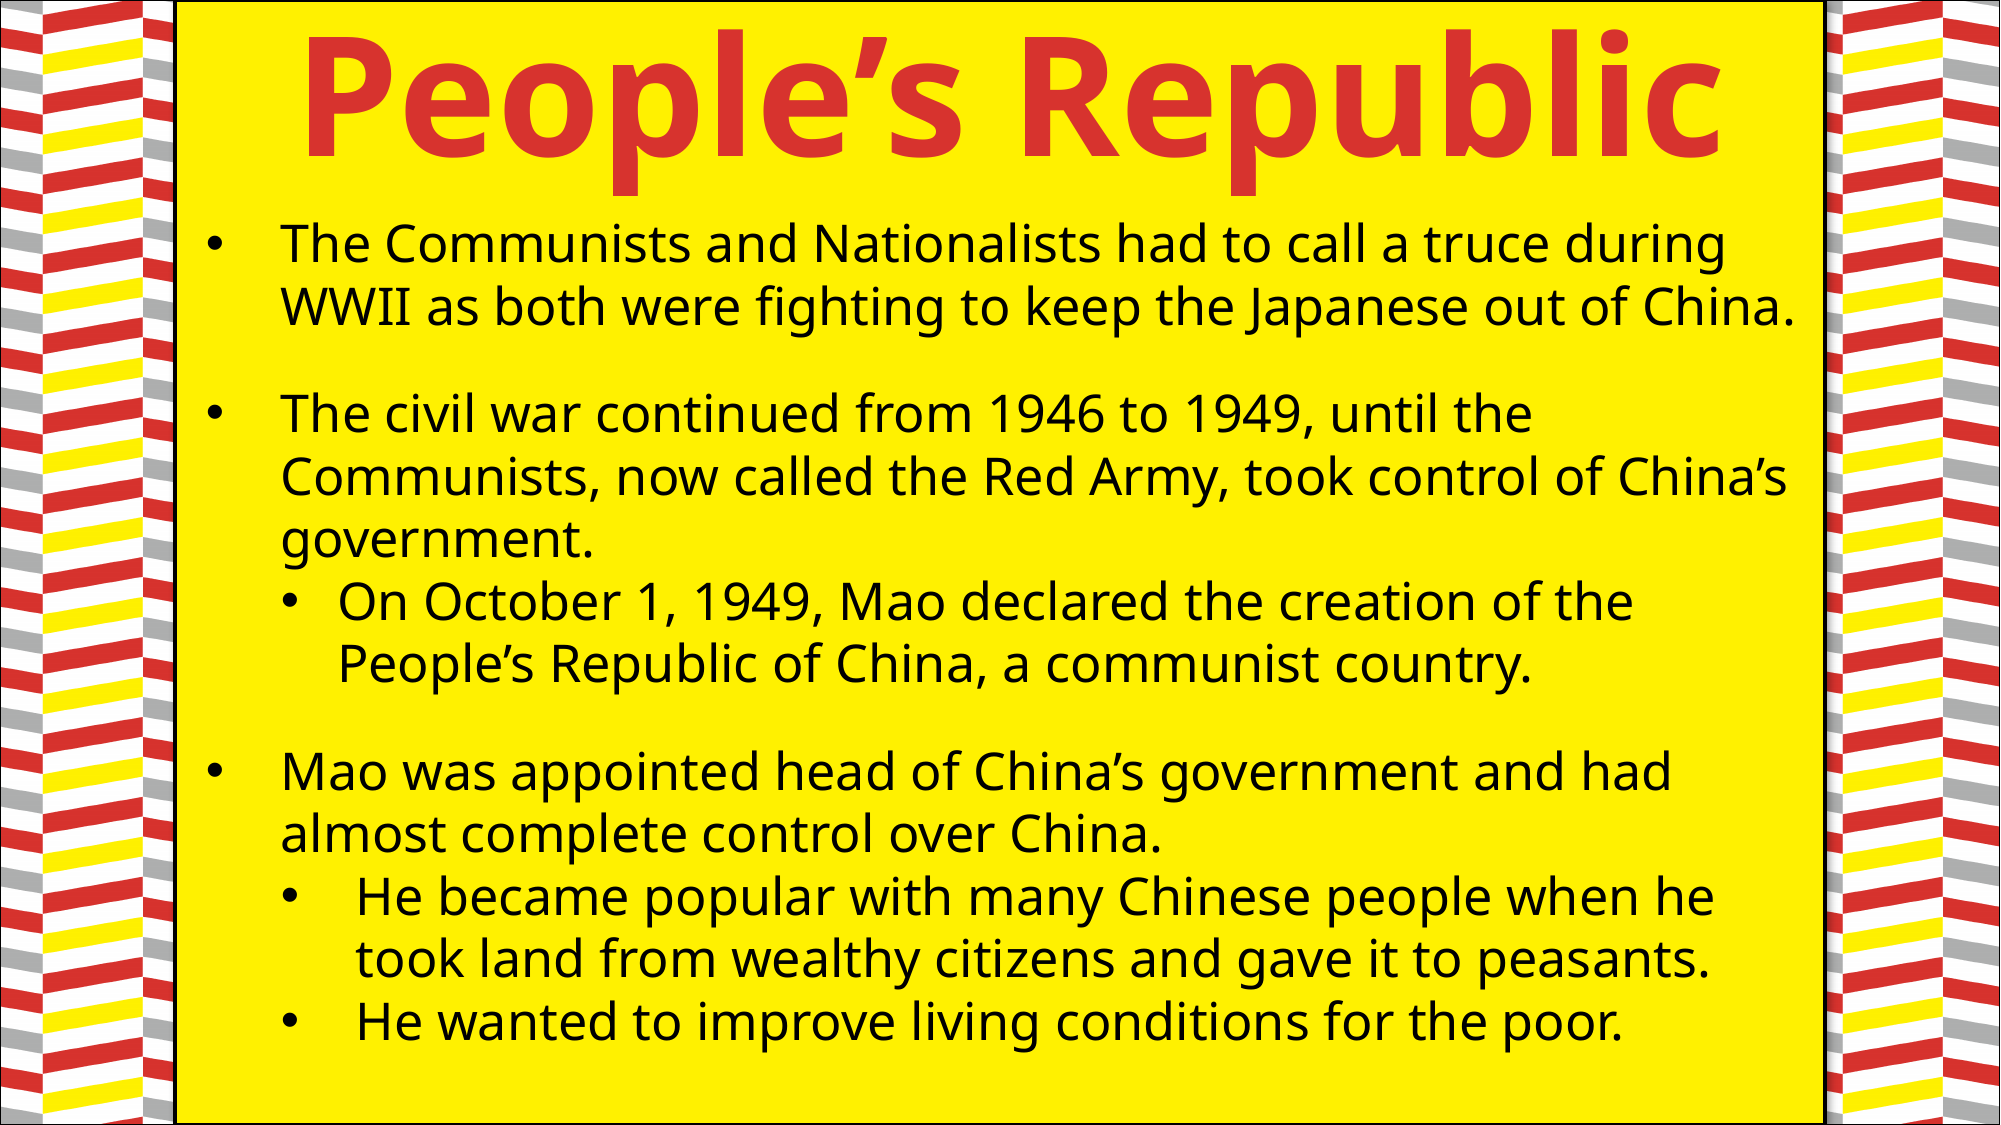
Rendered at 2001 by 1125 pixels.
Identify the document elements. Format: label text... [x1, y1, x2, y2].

text_box The Communists and Nationalists had to call a truce during WWII as both were fighting to keep the Japanese out of China. The civil war continued from 1946 to 1949, until the Communists, now called the Red Army, took control of China’s government. On October 1, 1949, Mao declared the creation of the People’s Republic of China, a communist country. Mao was appointed head of China’s government and had almost complete control over China. He became popular with many Chinese people when he took land from wealthy citizens and gave it to peasants. He wanted to improve living conditions for the poor. [191, 203, 1825, 1125]
text_box [174, 0, 1826, 1125]
text_box [0, 0, 174, 1125]
text_box [1833, 0, 2000, 1125]
text_box People’s Republic [278, 0, 1743, 197]
